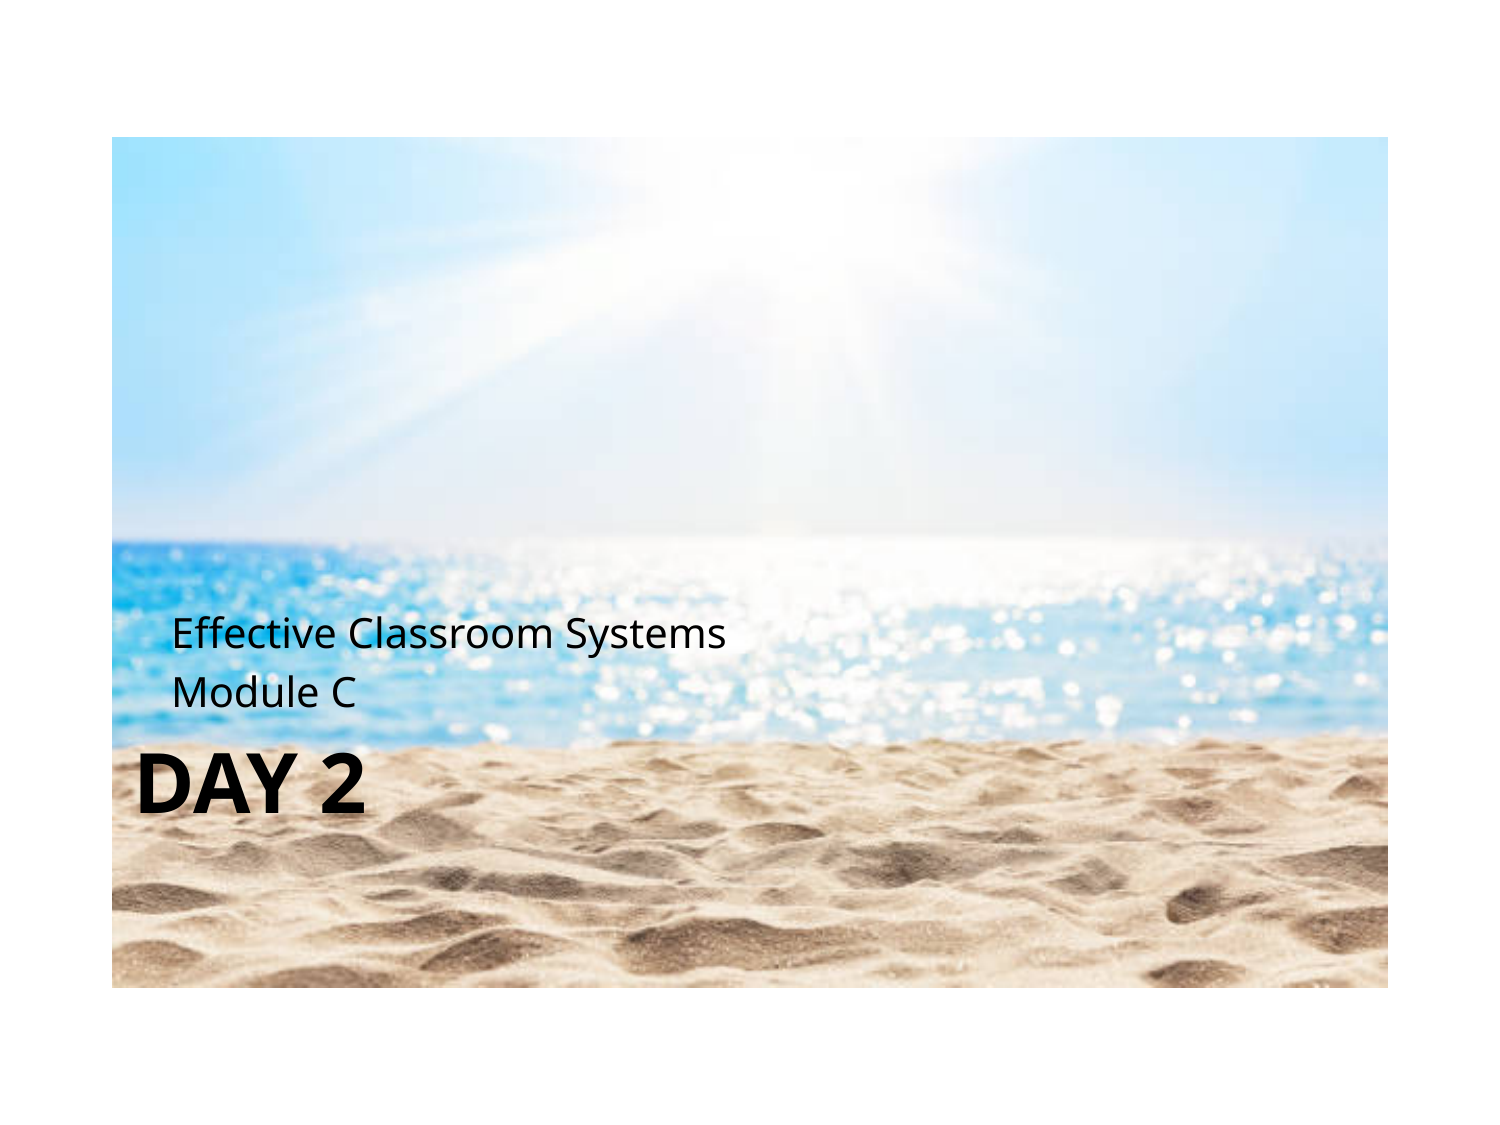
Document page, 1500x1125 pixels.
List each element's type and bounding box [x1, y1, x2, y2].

picture [112, 137, 1388, 988]
